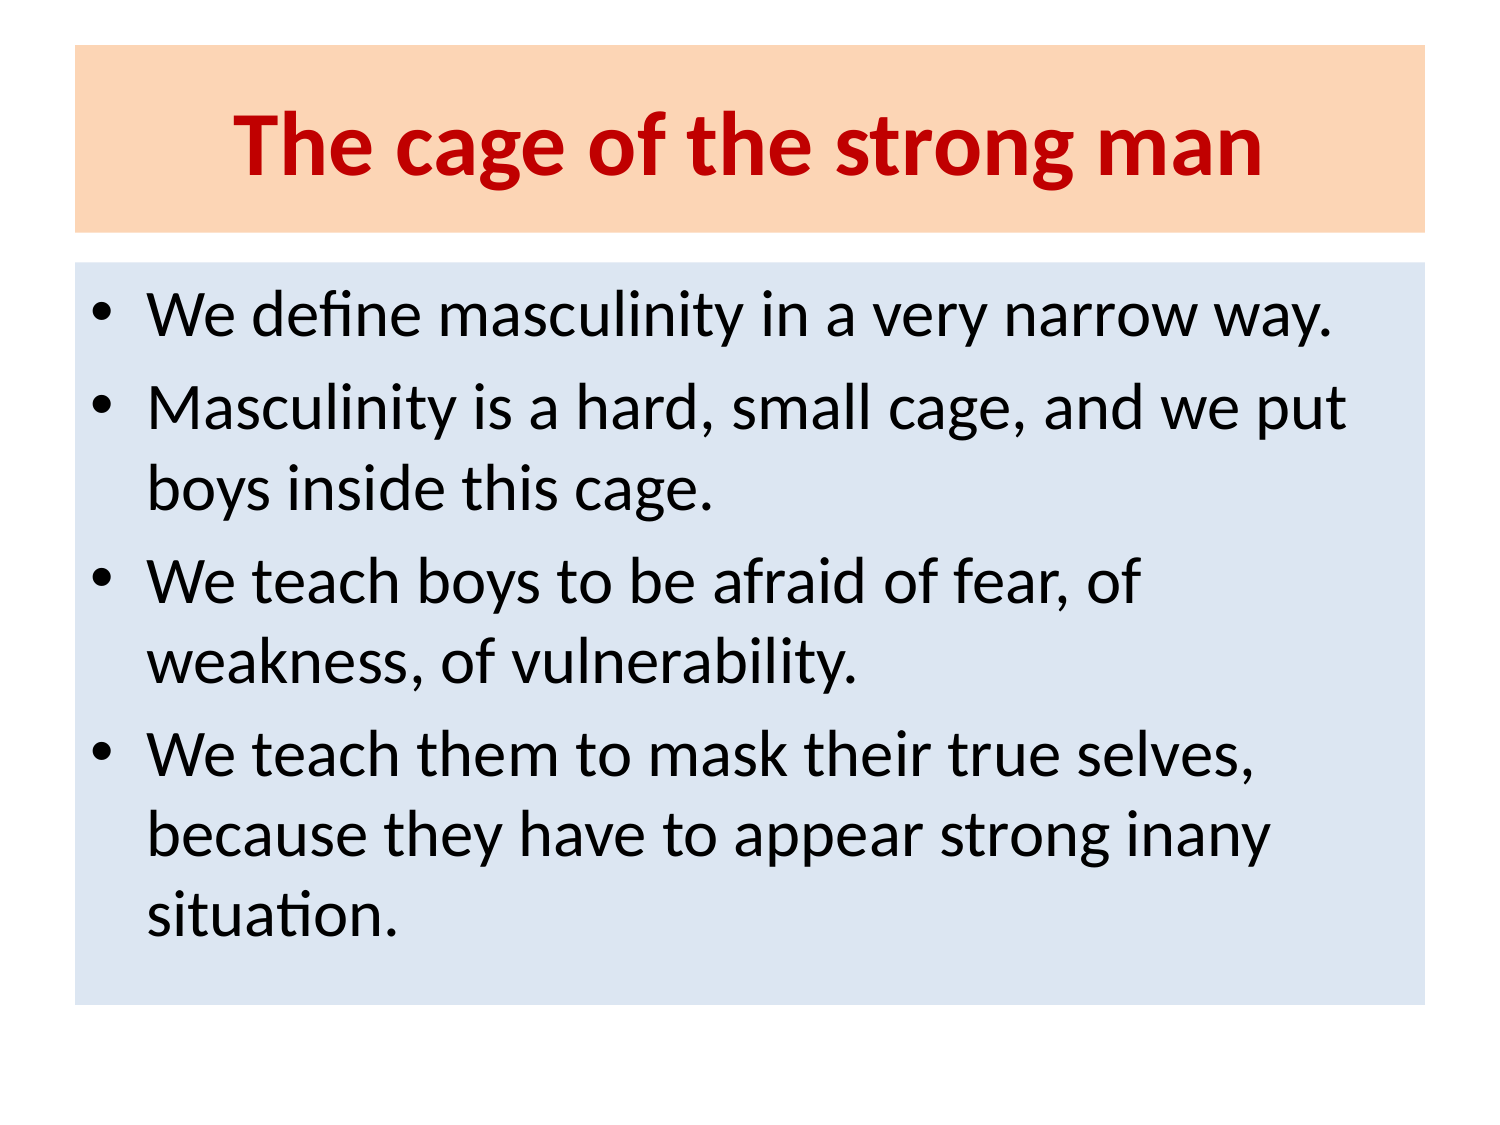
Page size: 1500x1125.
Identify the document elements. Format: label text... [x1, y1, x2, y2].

title The cage of the strong man [75, 45, 1425, 233]
list We define masculinity in a very narrow way. Masculinity is a hard, small cage, and we put boys inside this cage. We teach boys to be afraid of fear, of weakness, of vulnerability. We teach them to mask their true selves, because they have to appear strong inany situation. [75, 262, 1425, 1005]
